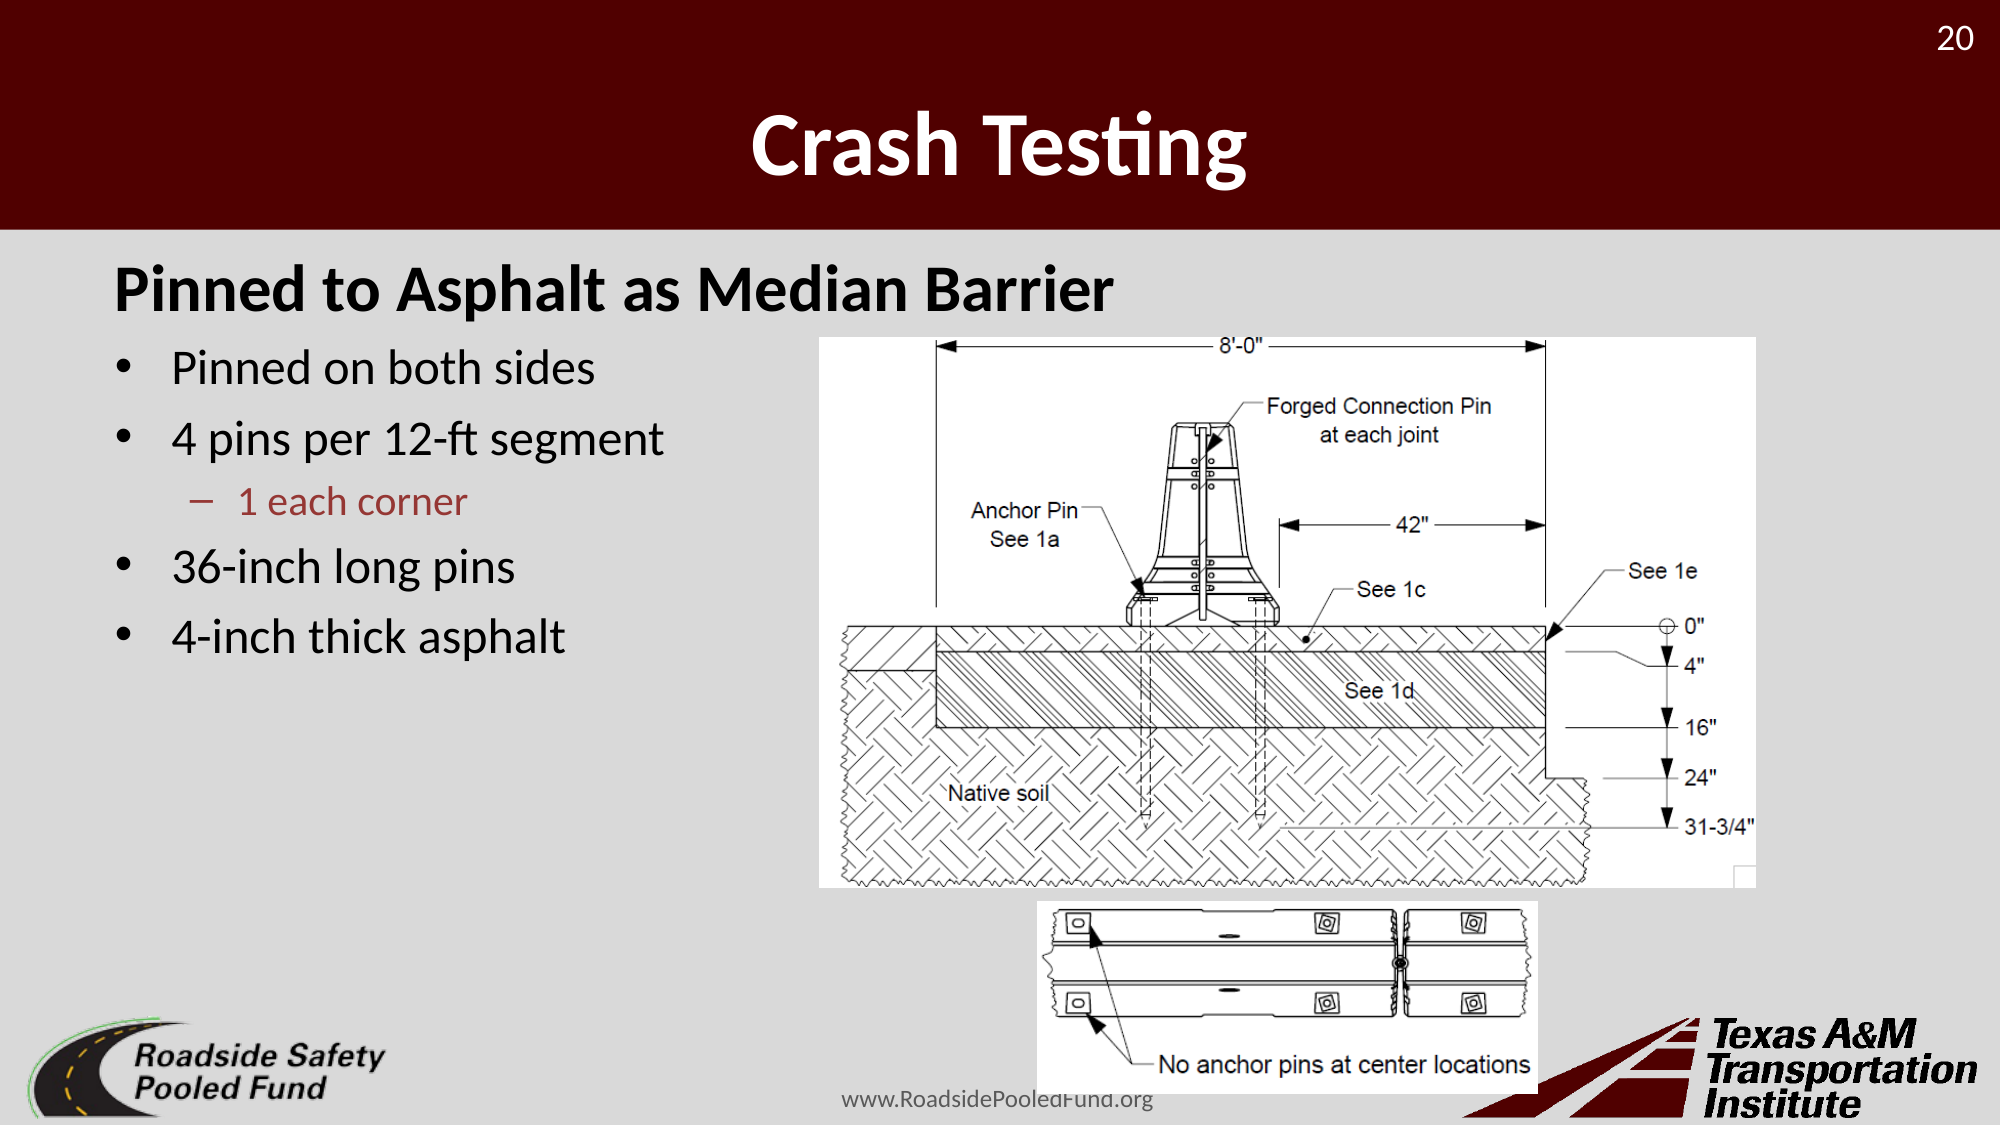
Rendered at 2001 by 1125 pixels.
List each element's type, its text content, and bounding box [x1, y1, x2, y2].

list Pinned to Asphalt as Median Barrier Pinned on both sides 4 pins per 12-ft segment 1 each corner 36-inch long pins 4-inch thick asphalt [99, 237, 1288, 1025]
picture [1037, 901, 1977, 1118]
picture [819, 337, 1756, 888]
picture [23, 1016, 390, 1119]
title Crash Testing [99, 45, 1900, 233]
